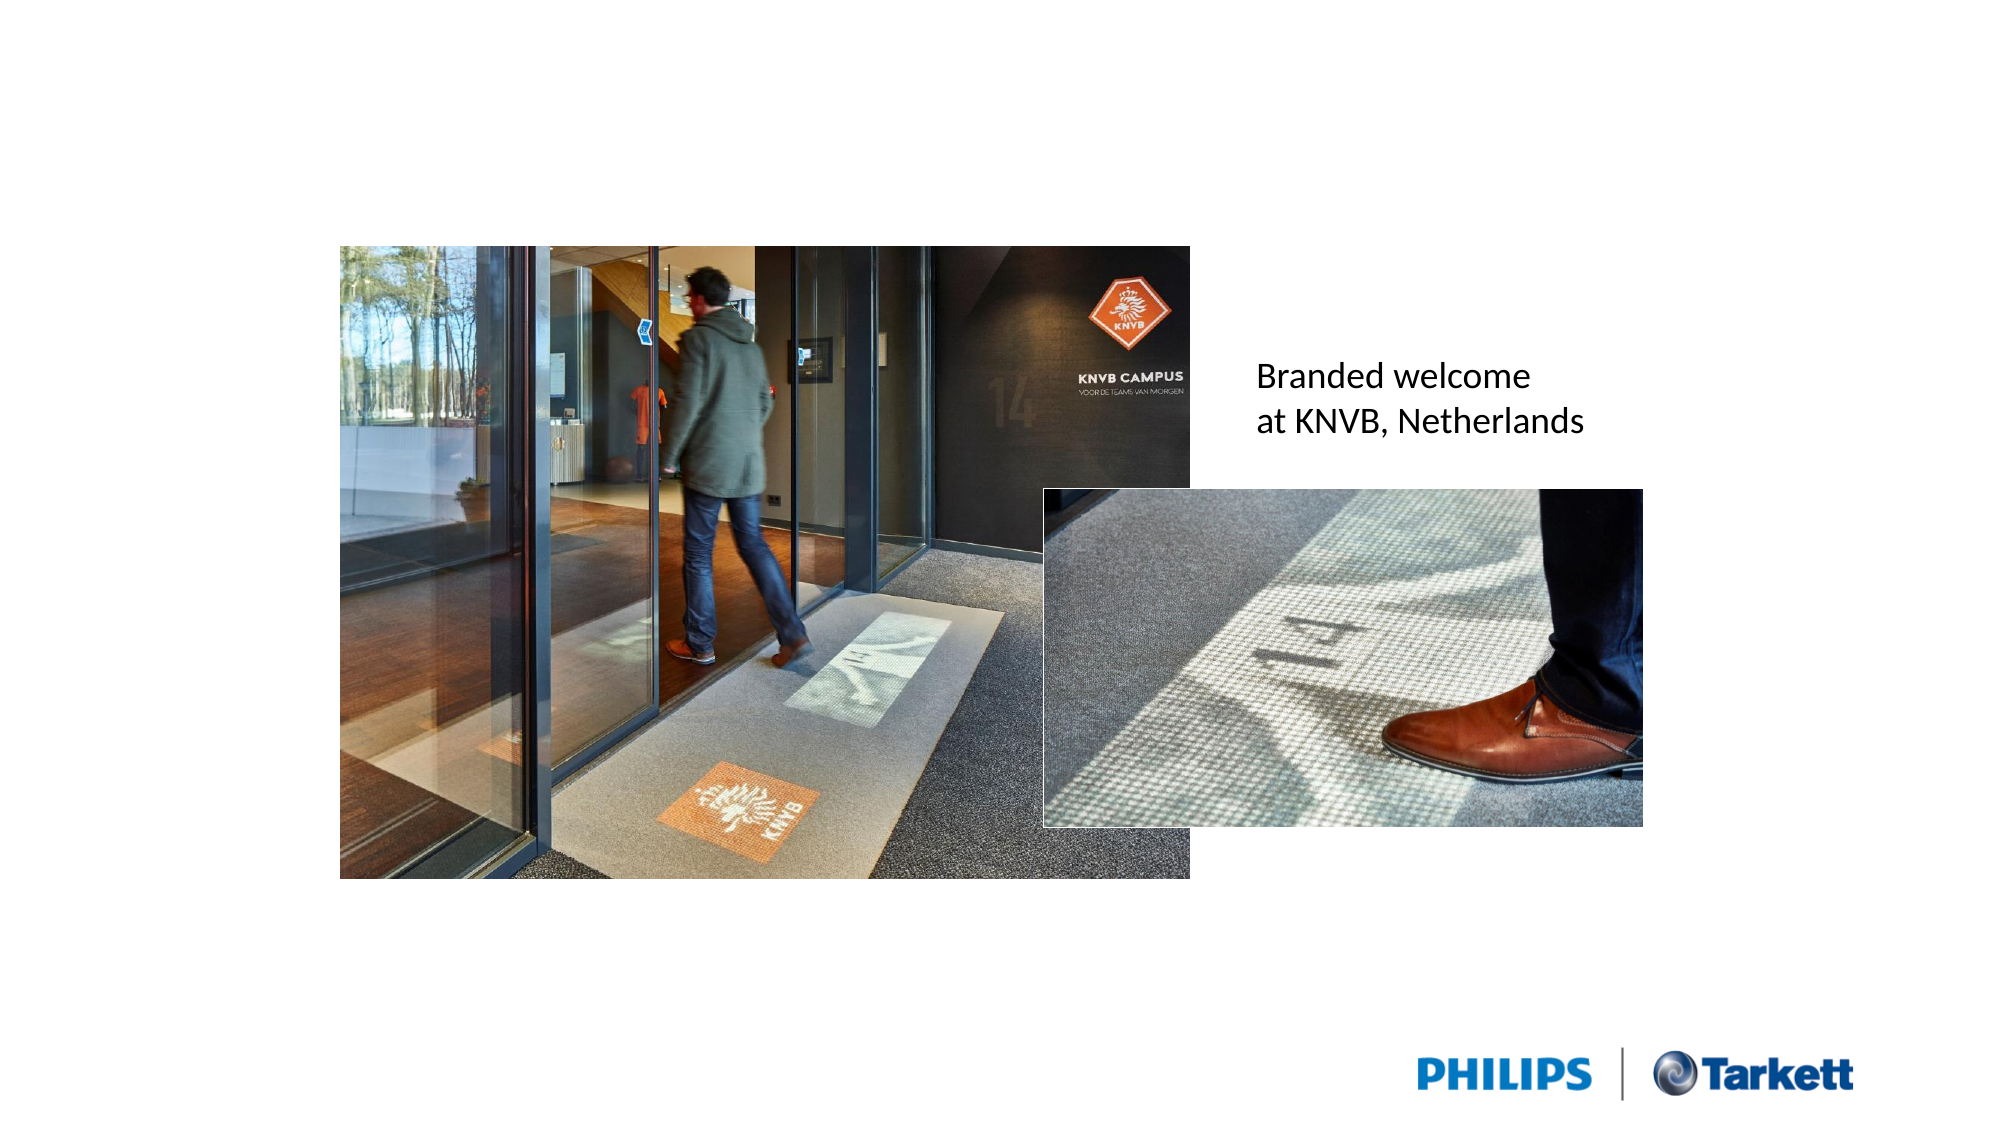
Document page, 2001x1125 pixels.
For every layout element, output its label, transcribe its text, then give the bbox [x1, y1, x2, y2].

picture [340, 246, 1644, 879]
text_box Branded welcome at KNVB, Netherlands [1241, 344, 1600, 449]
picture [1406, 1043, 1863, 1103]
